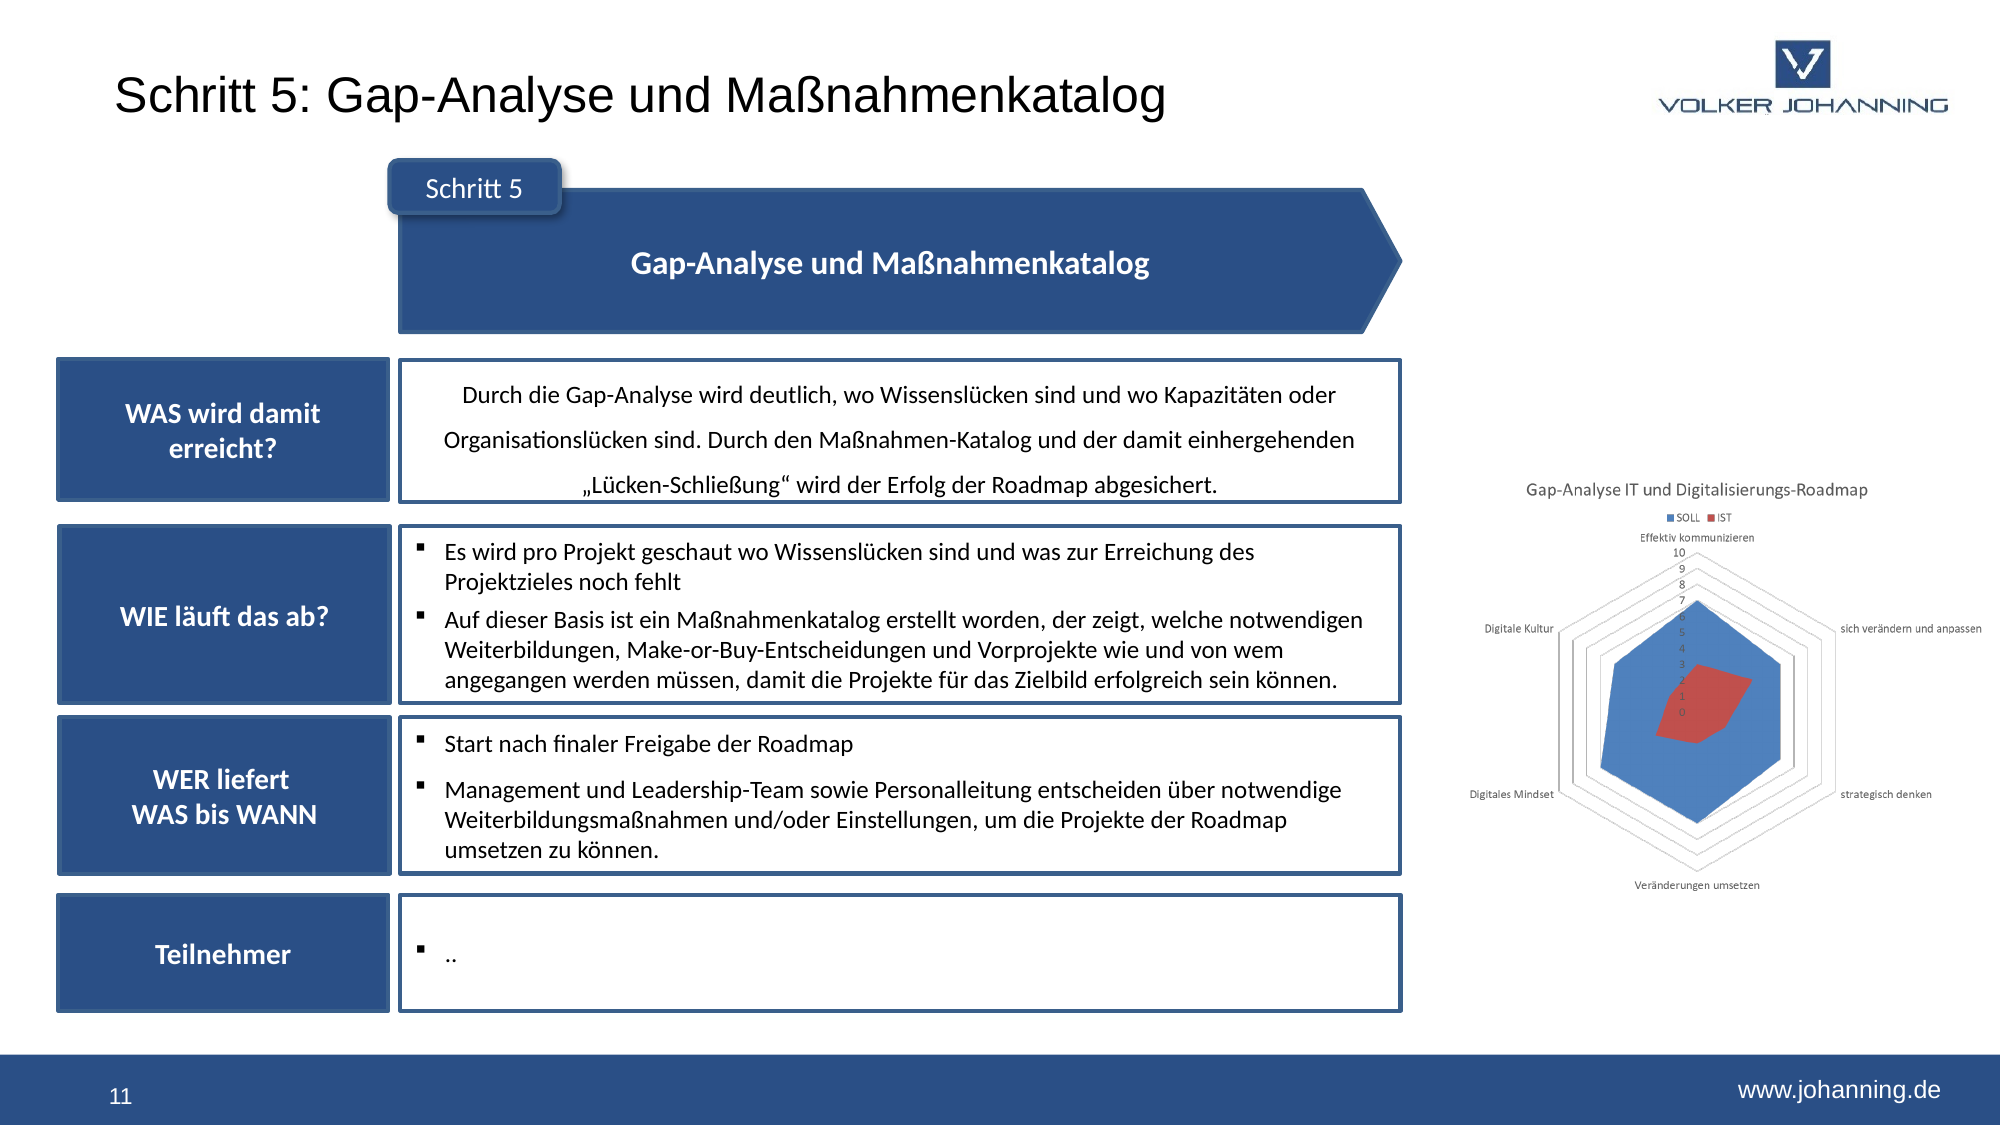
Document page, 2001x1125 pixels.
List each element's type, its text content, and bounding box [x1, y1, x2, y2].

text_box Teilnehmer [56, 893, 390, 1013]
text_box Durch die Gap-Analyse wird deutlich, wo Wissenslücken sind und wo Kapazitäten oder Organisationslücken sind. Durch den Maßnahmen-Katalog und der damit einhergehenden „Lücken-Schließung“ wird der Erfolg der Roadmap abgesichert. [398, 358, 1402, 504]
text_box Gap-Analyse und Maßnahmenkatalog [398, 187, 1403, 335]
picture [1651, 32, 1955, 115]
slide_number 11 [93, 1065, 561, 1125]
text_box Schritt 5 [387, 158, 562, 215]
text_box .. [398, 893, 1403, 1013]
text_box Start nach finaler Freigabe der Roadmap Management und Leadership-Team sowie Personalleitung entscheiden über notwendige Weiterbildungsmaßnahmen und/oder Einstellungen, um die Projekte der Roadmap umsetzen zu können. [398, 715, 1373, 876]
text_box Es wird pro Projekt geschaut wo Wissenslücken sind und was zur Erreichung des Projektzieles noch fehlt Auf dieser Basis ist ein Maßnahmenkatalog erstellt worden, der zeigt, welche notwendigen Weiterbildungen, Make-or-Buy-Entscheidungen und Vorprojekte wie und von wem angegangen werden müssen, damit die Projekte für das Zielbild erfolgreich sein können. [398, 524, 1373, 705]
title Schritt 5: Gap-Analyse und Maßnahmenkatalog [99, 44, 1480, 141]
text_box WAS wird damit erreicht? [56, 357, 390, 502]
picture [1378, 470, 2000, 896]
text_box WER liefert WAS bis WANN [57, 715, 392, 876]
text_box WIE läuft das ab? [57, 524, 392, 705]
